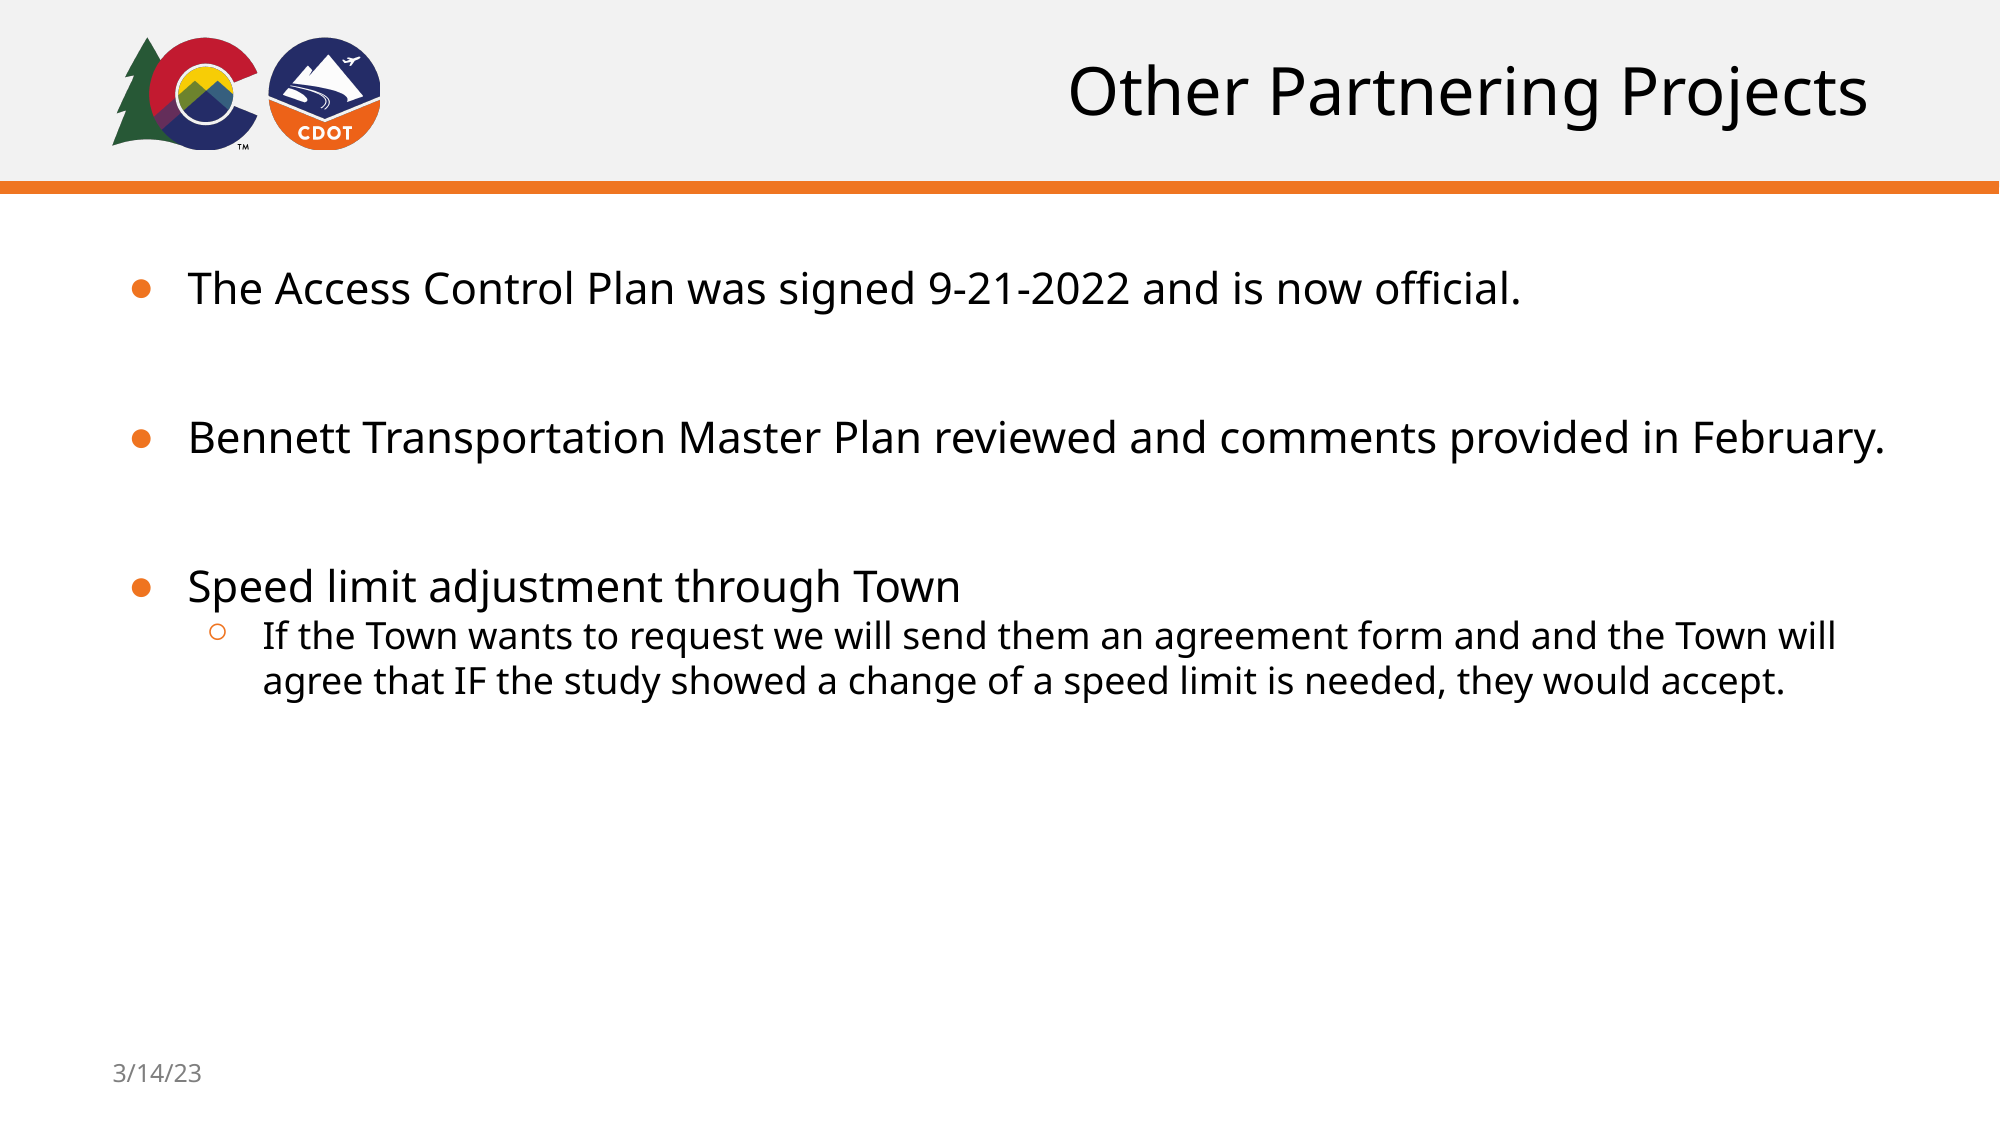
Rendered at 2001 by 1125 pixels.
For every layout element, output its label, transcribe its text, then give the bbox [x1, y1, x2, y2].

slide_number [112, 1042, 563, 1103]
title Other Partnering Projects [491, 0, 1888, 188]
picture [112, 37, 380, 150]
list The Access Control Plan was signed 9-21-2022 and is now official. Bennett Transportation Master Plan reviewed and comments provided in February. Speed limit adjustment through Town If the Town wants to request we will send them an agreement form and and the Town will agree that IF the study showed a change of a speed limit is needed, they would accept. [112, 250, 1919, 1043]
